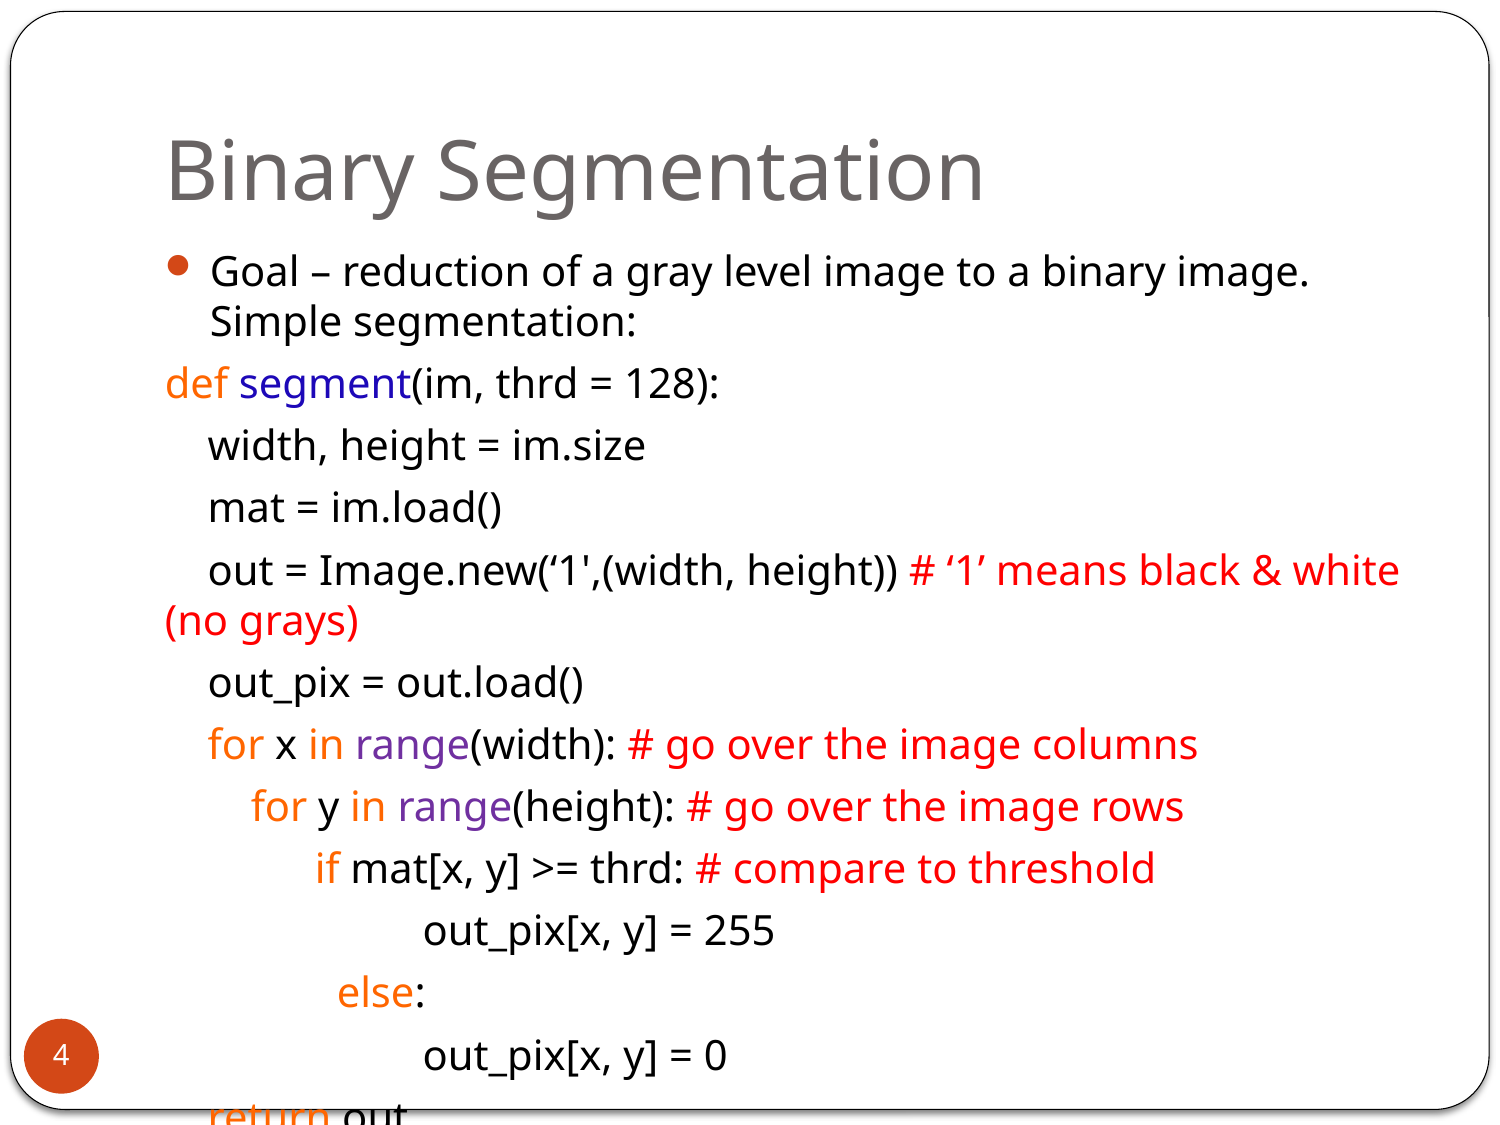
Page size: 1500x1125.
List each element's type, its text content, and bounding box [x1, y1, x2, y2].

list Goal – reduction of a gray level image to a binary image. Simple segmentation: def segment(im, thrd = 128): width, height = im.size mat = im.load() out = Image.new(‘1',(width, height)) # ‘1’ means black & white (no grays) out_pix = out.load() for x in range(width): # go over the image columns for y in range(height): # go over the image rows if mat[x, y] >= thrd: # compare to threshold out_pix[x, y] = 255 else: out_pix[x, y] = 0 return out [150, 237, 1425, 1071]
slide_number 4 [23, 1018, 99, 1094]
title Binary Segmentation [150, 45, 1425, 233]
